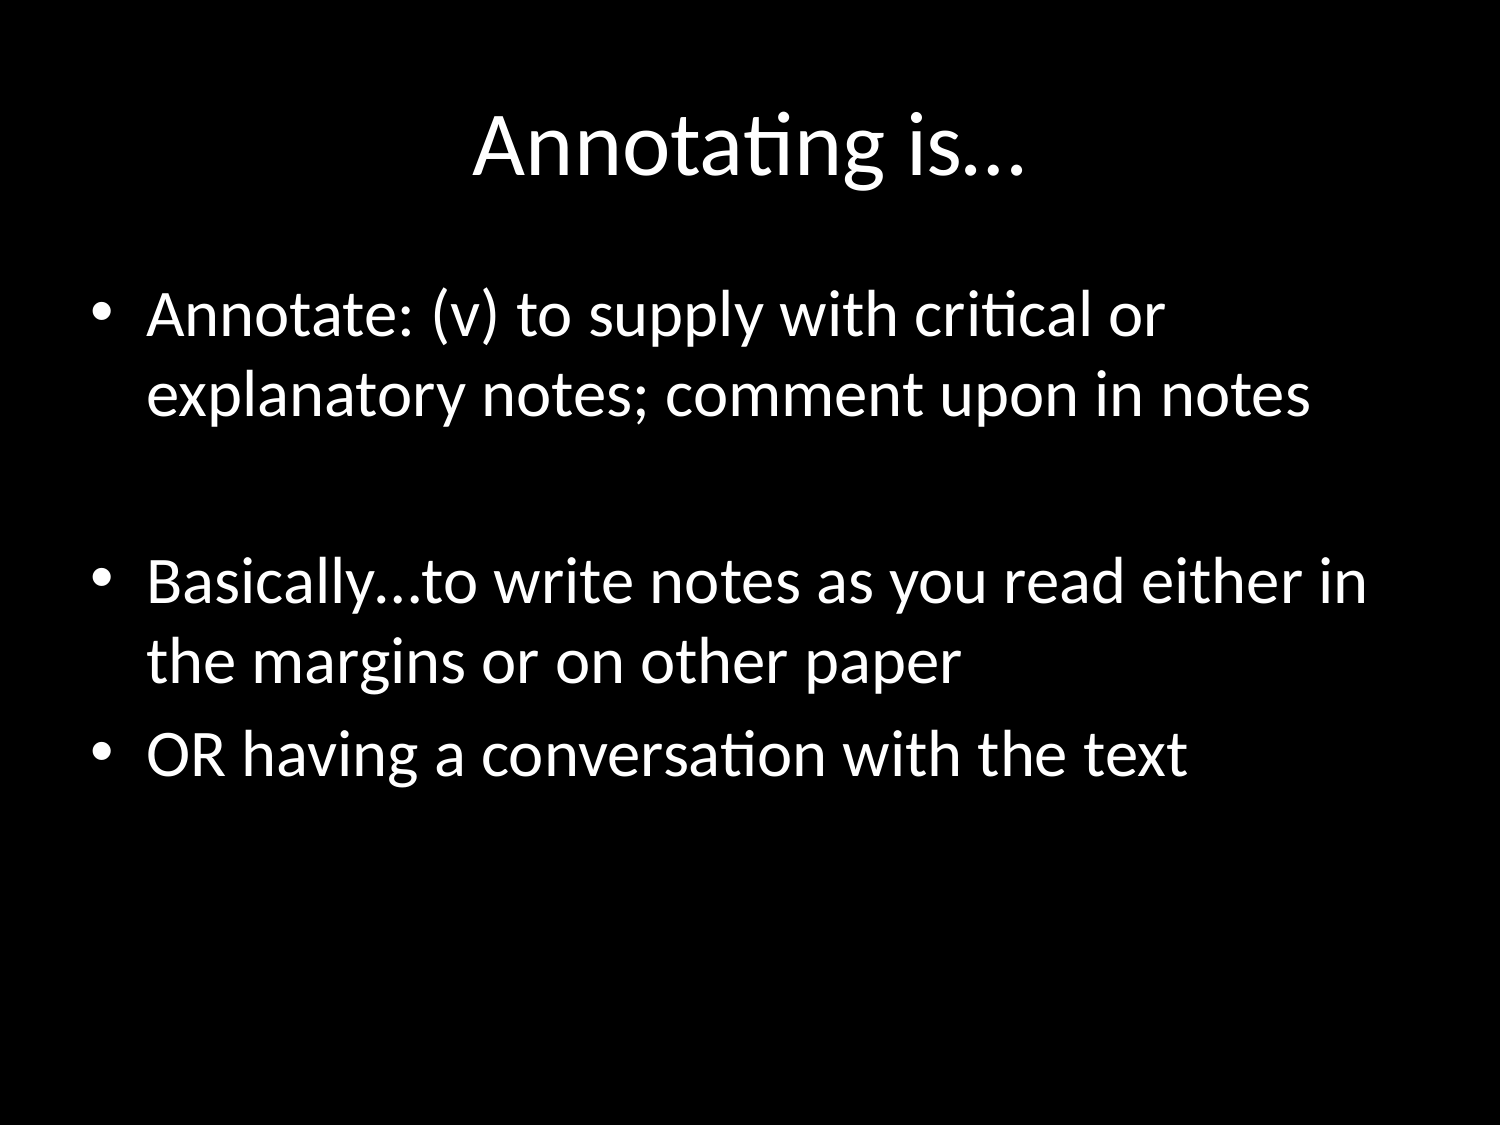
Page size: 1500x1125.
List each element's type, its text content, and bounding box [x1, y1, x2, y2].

title Annotating is… [75, 45, 1425, 233]
list Annotate: (v) to supply with critical or explanatory notes; comment upon in notes Basically…to write notes as you read either in the margins or on other paper OR having a conversation with the text [75, 262, 1425, 1005]
